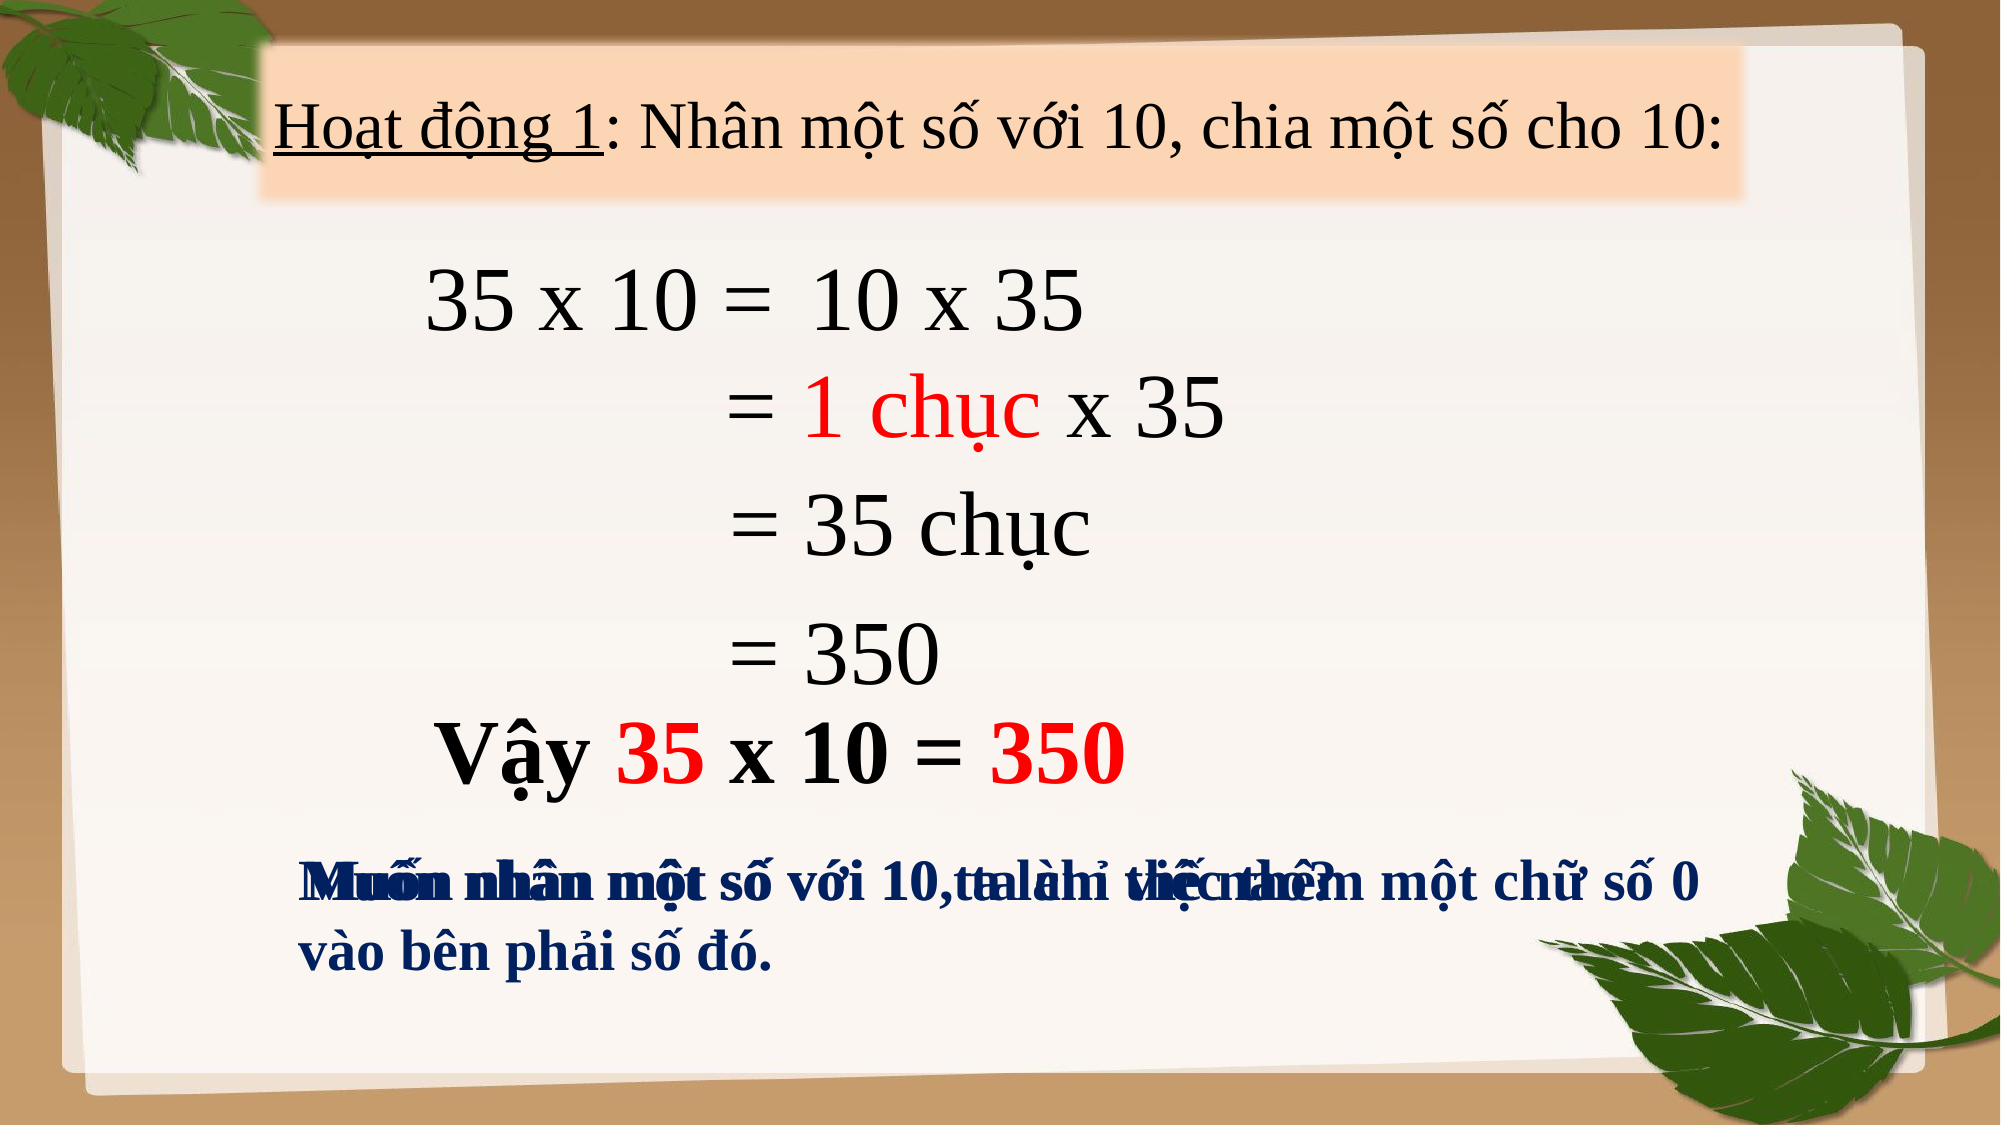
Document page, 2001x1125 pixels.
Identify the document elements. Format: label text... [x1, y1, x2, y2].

text_box Muốn nhân một số với 10 ta làm thế nào? [290, 834, 1353, 919]
text_box 35 x 10 = [409, 231, 794, 357]
text_box Muốn nhân một số với 10, ta chỉ việc thêm một chữ số 0 vào bên phải số đó. [283, 834, 1717, 990]
text_box Hoạt động 1: Nhân một số với 10, chia một số cho 10: [264, 50, 1737, 195]
text_box Vậy 35 x 10 = 350 [419, 684, 1143, 810]
text_box 10 x 35 [794, 231, 1101, 338]
text_box = 35 chục [714, 456, 1108, 581]
picture [0, 0, 2001, 1125]
text_box = 350 [713, 586, 957, 684]
text_box = 1 chục x 35 [710, 338, 1242, 463]
